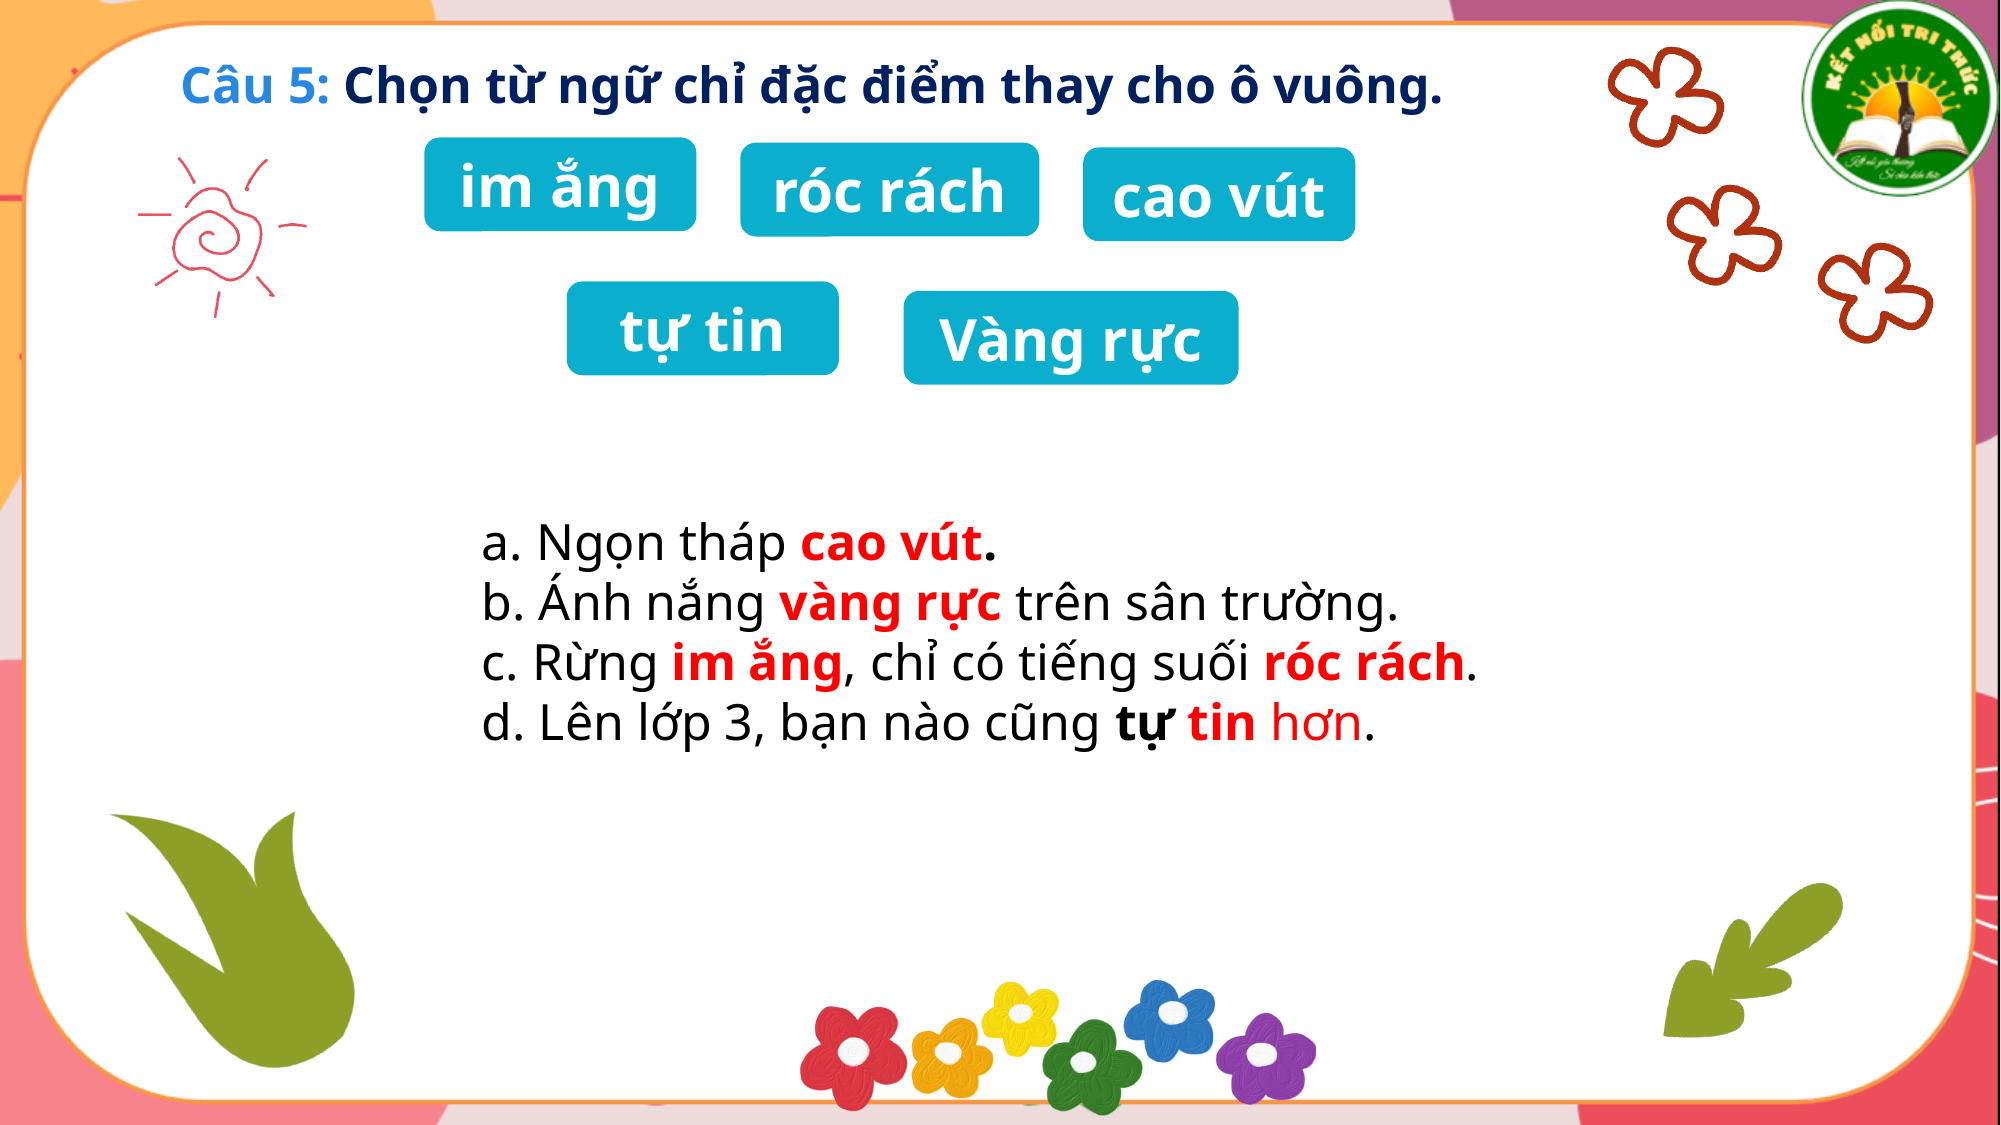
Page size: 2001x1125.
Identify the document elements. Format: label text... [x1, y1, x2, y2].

picture [0, 0, 2001, 1125]
text_box im ắng [424, 137, 697, 232]
text_box tự tin [566, 281, 839, 376]
text_box a. Ngọn tháp cao vút. b. Ánh nắng vàng rực trên sân trường. c. Rừng im ắng, chỉ có tiếng suối róc rách. d. Lên lớp 3, bạn nào cũng tự tin hơn. [467, 503, 1537, 939]
text_box cao vút [1083, 147, 1356, 242]
text_box róc rách [740, 142, 1040, 237]
text_box Câu 5: Chọn từ ngữ chỉ đặc điểm thay cho ô vuông. [165, 46, 1537, 182]
text_box Vàng rực [903, 290, 1239, 385]
